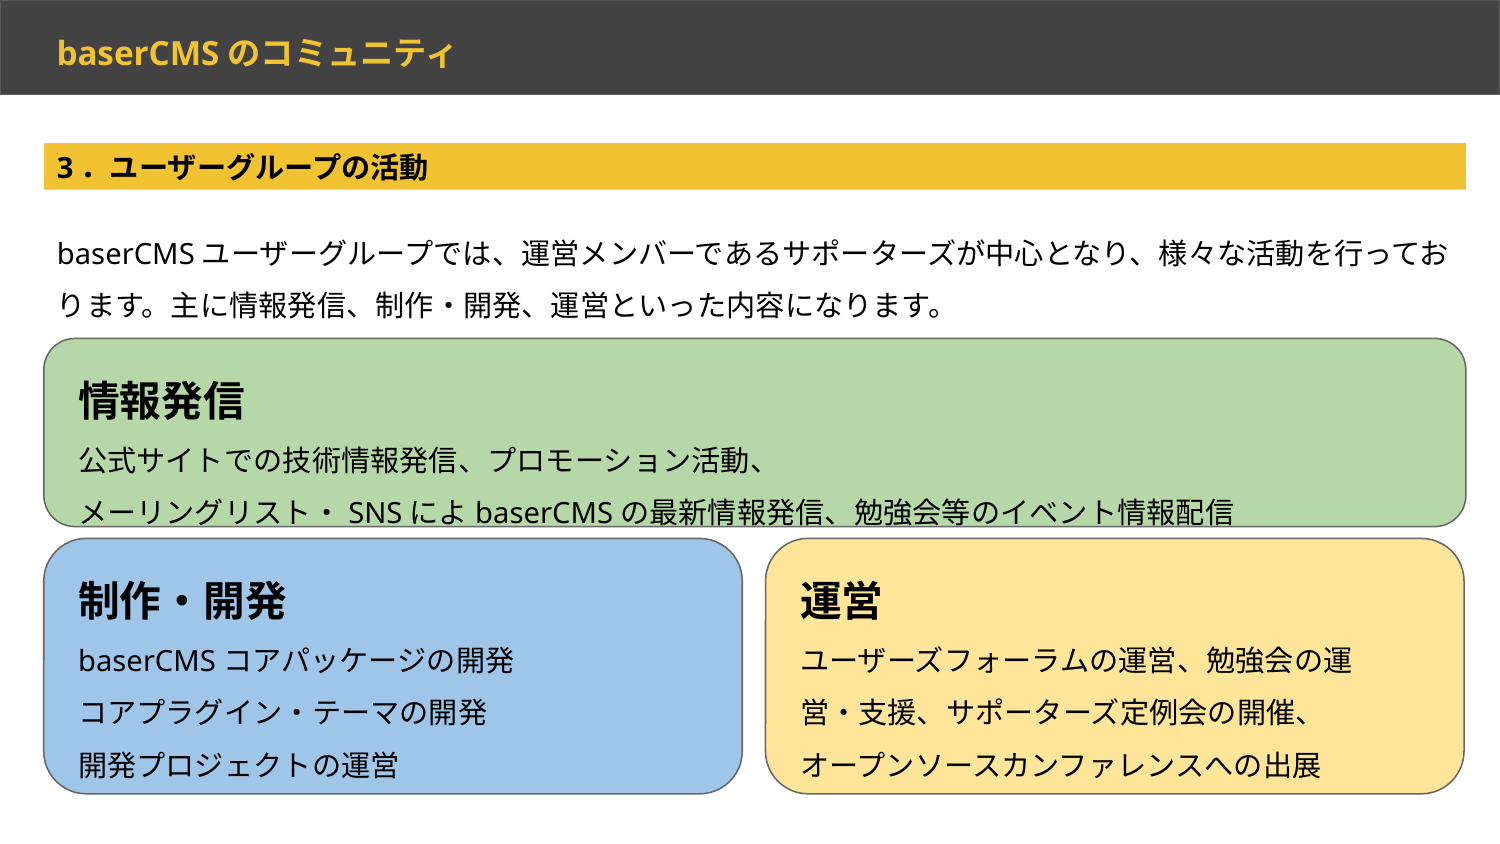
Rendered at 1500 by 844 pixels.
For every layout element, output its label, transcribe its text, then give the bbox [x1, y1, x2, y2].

text_box 3．ユーザーグループの活動 [43, 143, 1466, 190]
text_box 制作・開発 baserCMSコアパッケージの開発 コアプラグイン・テーマの開発 開発プロジェクトの運営 [65, 536, 683, 786]
text_box 運営 ユーザーズフォーラムの運営、勉強会の運営・支援、サポーターズ定例会の開催、 オープンソースカンファレンスへの出展 [786, 536, 1405, 786]
text_box [1442, 339, 1466, 526]
text_box [0, 0, 1500, 95]
text_box [765, 538, 1465, 794]
text_box baserCMSのコミュニティ [43, 18, 878, 72]
text_box 情報発信 公式サイトでの技術情報発信、プロモーション活動、 メーリングリスト・SNSによbaserCMSの最新情報発信、勉強会等のイベント情報配信 [65, 336, 1442, 526]
text_box [43, 340, 65, 525]
text_box baserCMSユーザーグループでは、運営メンバーであるサポーターズが中心となり、様々な活動を行っております。主に情報発信、制作・開発、運営といった内容になります。 [43, 204, 1466, 334]
text_box [43, 538, 743, 794]
